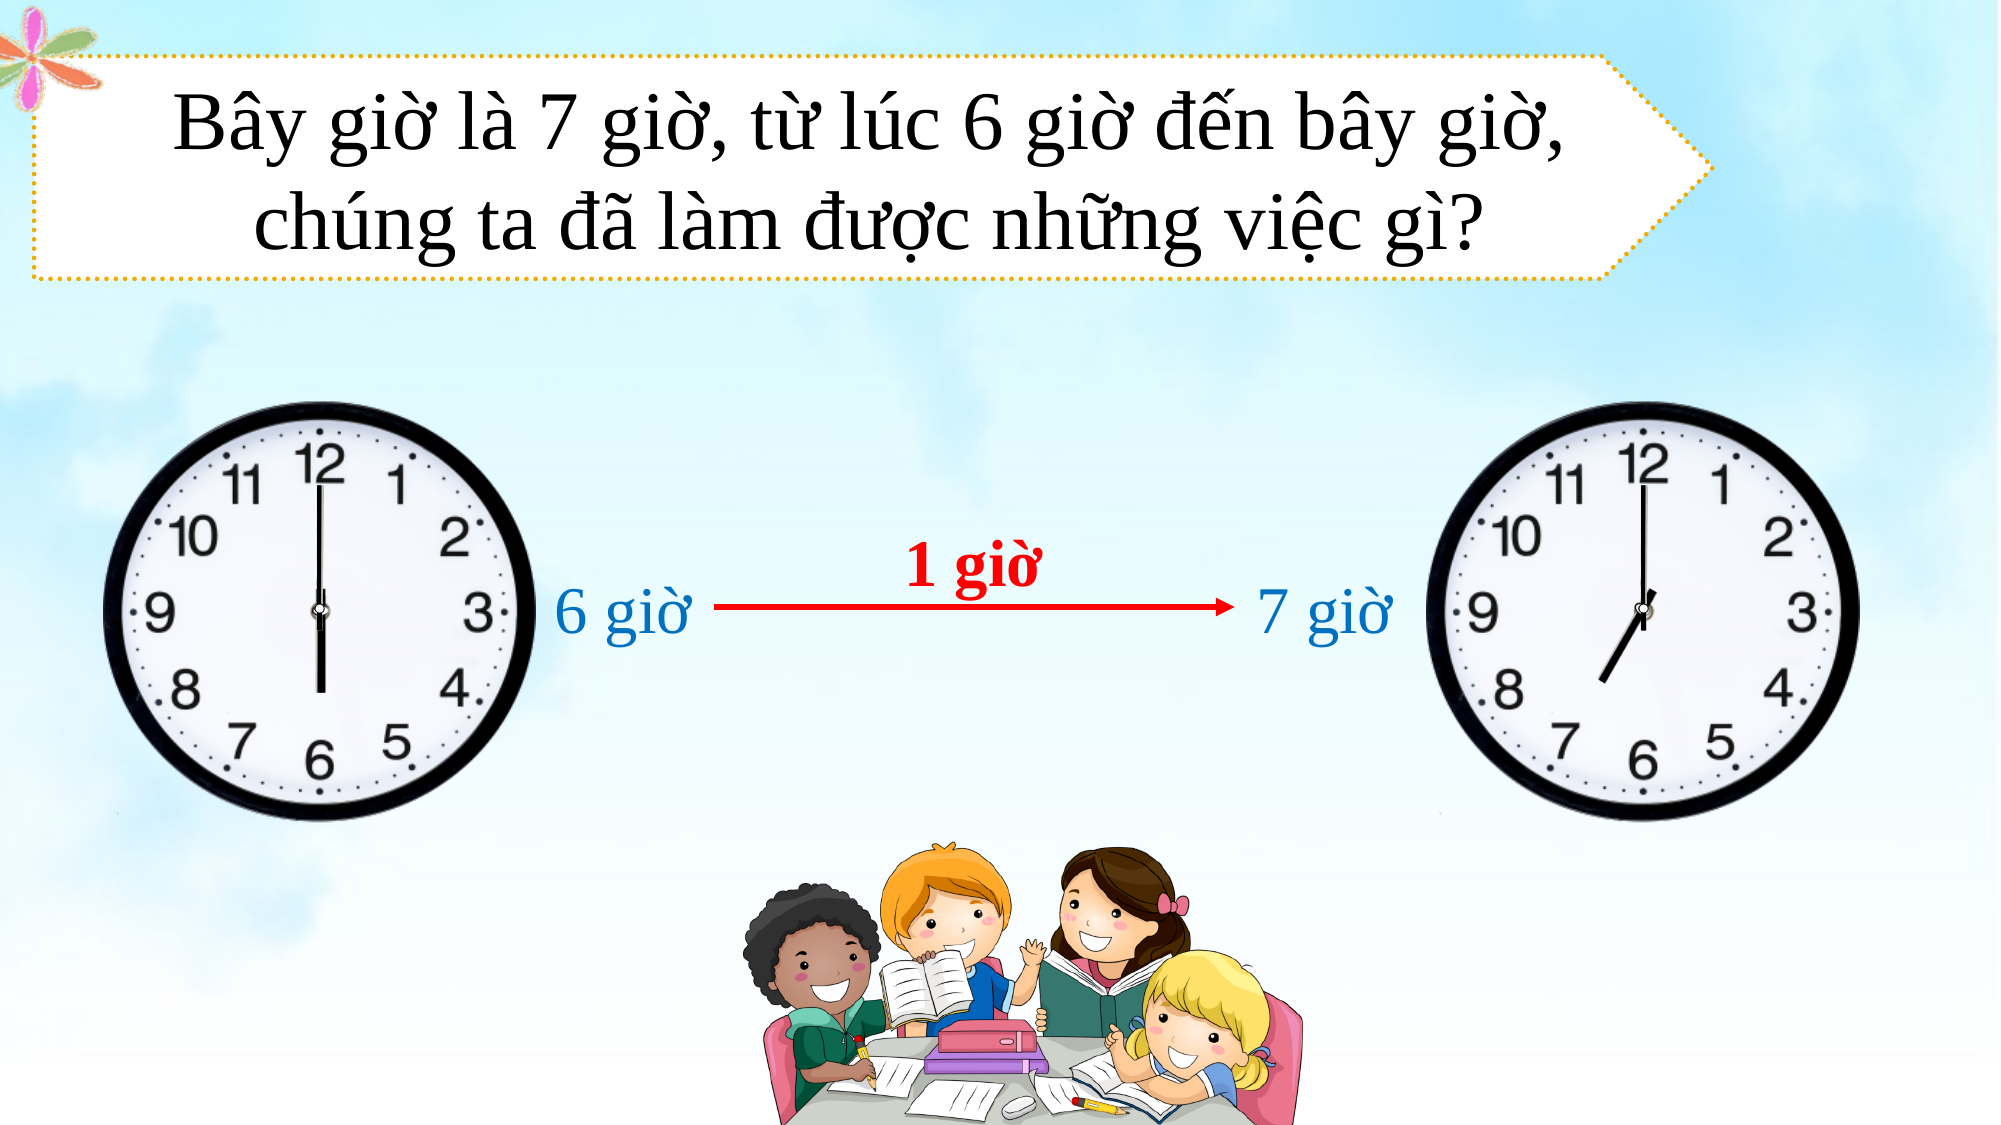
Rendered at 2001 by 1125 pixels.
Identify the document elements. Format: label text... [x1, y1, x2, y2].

text_box 7 giờ [1234, 559, 1416, 655]
text_box 1 giờ [979, 512, 1065, 607]
text_box 6 giờ [536, 559, 699, 655]
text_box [1426, 390, 1860, 824]
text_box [103, 390, 536, 824]
picture [0, 0, 2001, 1125]
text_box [699, 0, 979, 1014]
text_box Bây giờ là 7 giờ, từ lúc 6 giờ đến bây giờ, chúng ta đã làm được những việc gì? [979, 58, 1661, 274]
text_box Bây giờ là 7 giờ, từ lúc 6 giờ đến bây giờ, chúng ta đã làm được những việc gì? [79, 58, 699, 274]
